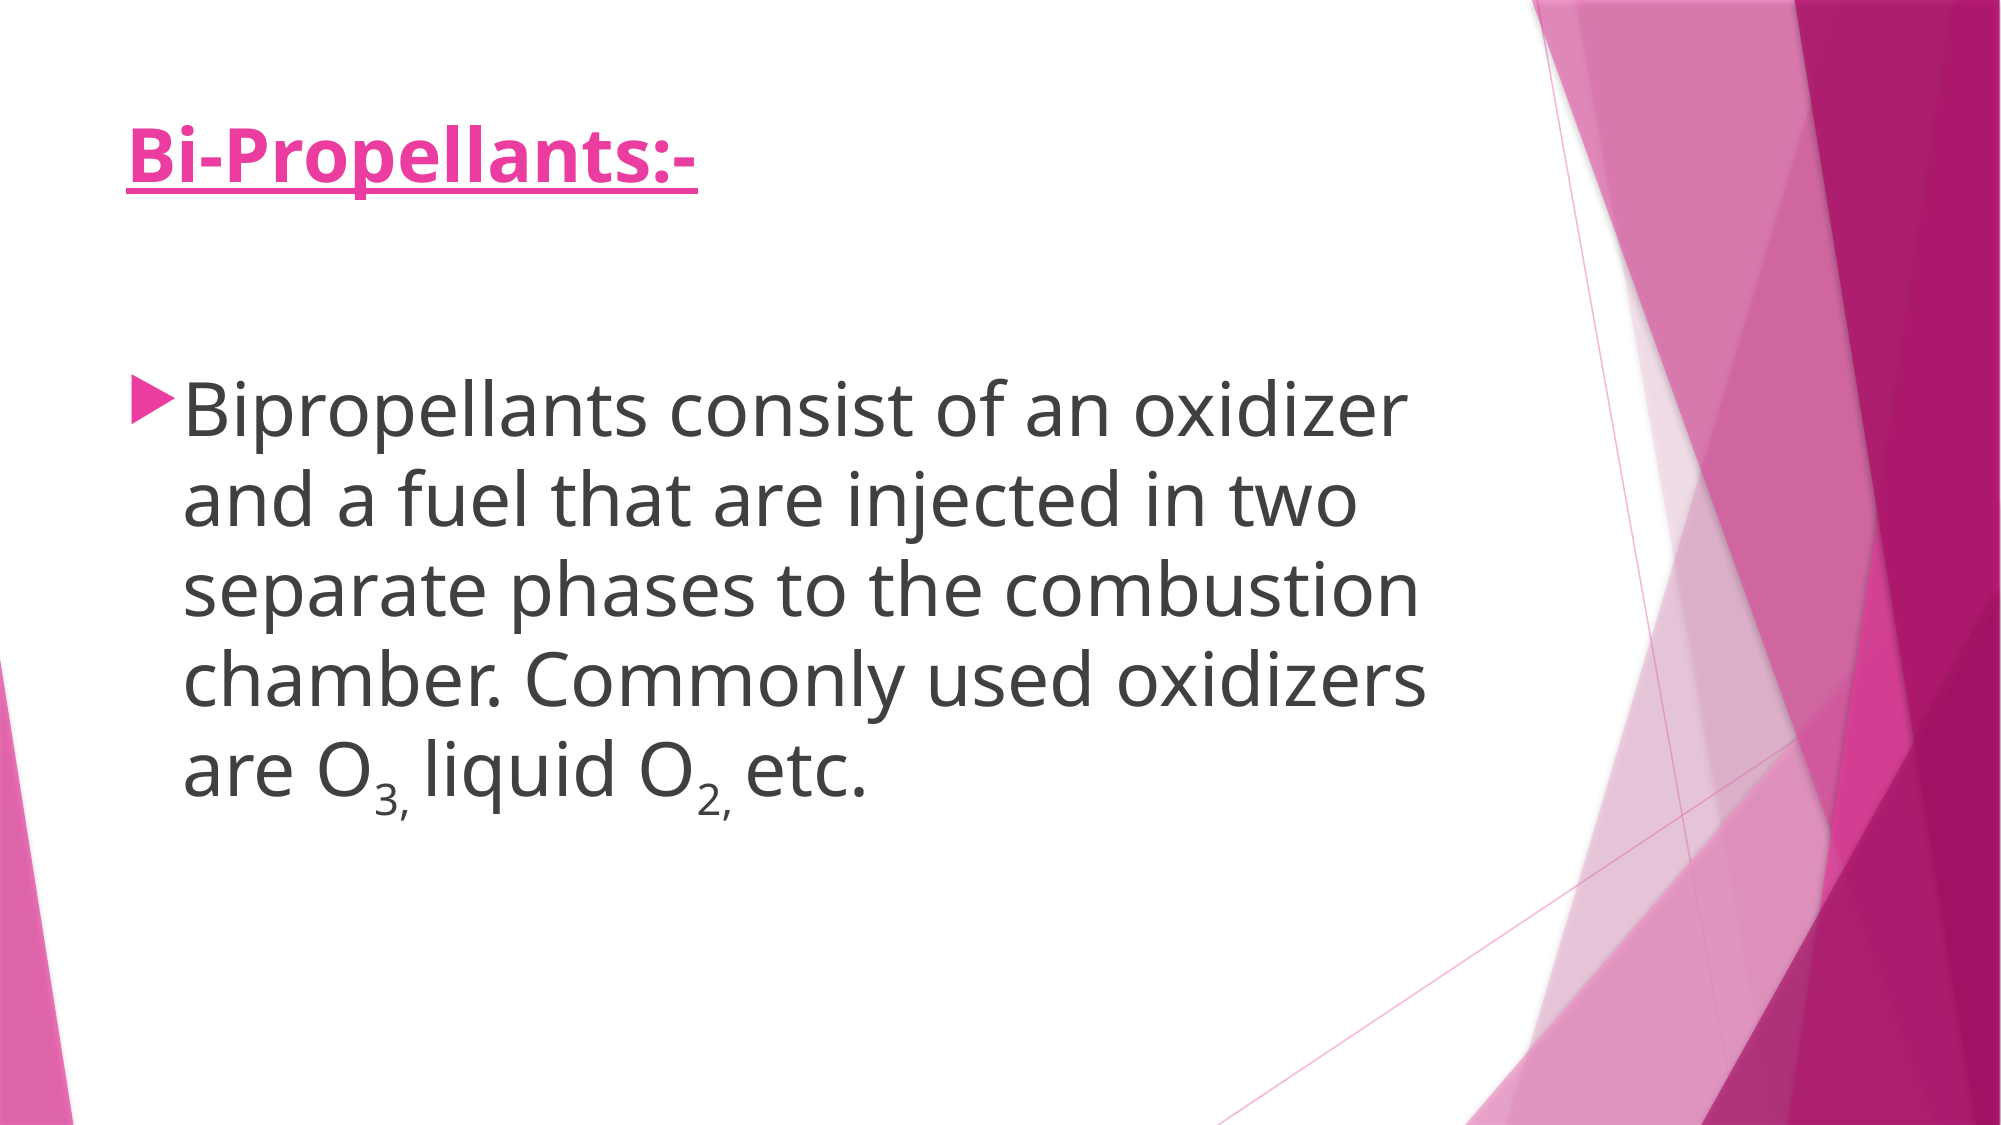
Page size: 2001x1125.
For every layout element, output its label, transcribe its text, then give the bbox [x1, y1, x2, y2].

title Bi-Propellants:- [111, 99, 1522, 317]
list Bipropellants consist of an oxidizer and a fuel that are injected in two separate phases to the combustion chamber. Commonly used oxidizers are O3, liquid O2, etc. [111, 354, 1522, 992]
